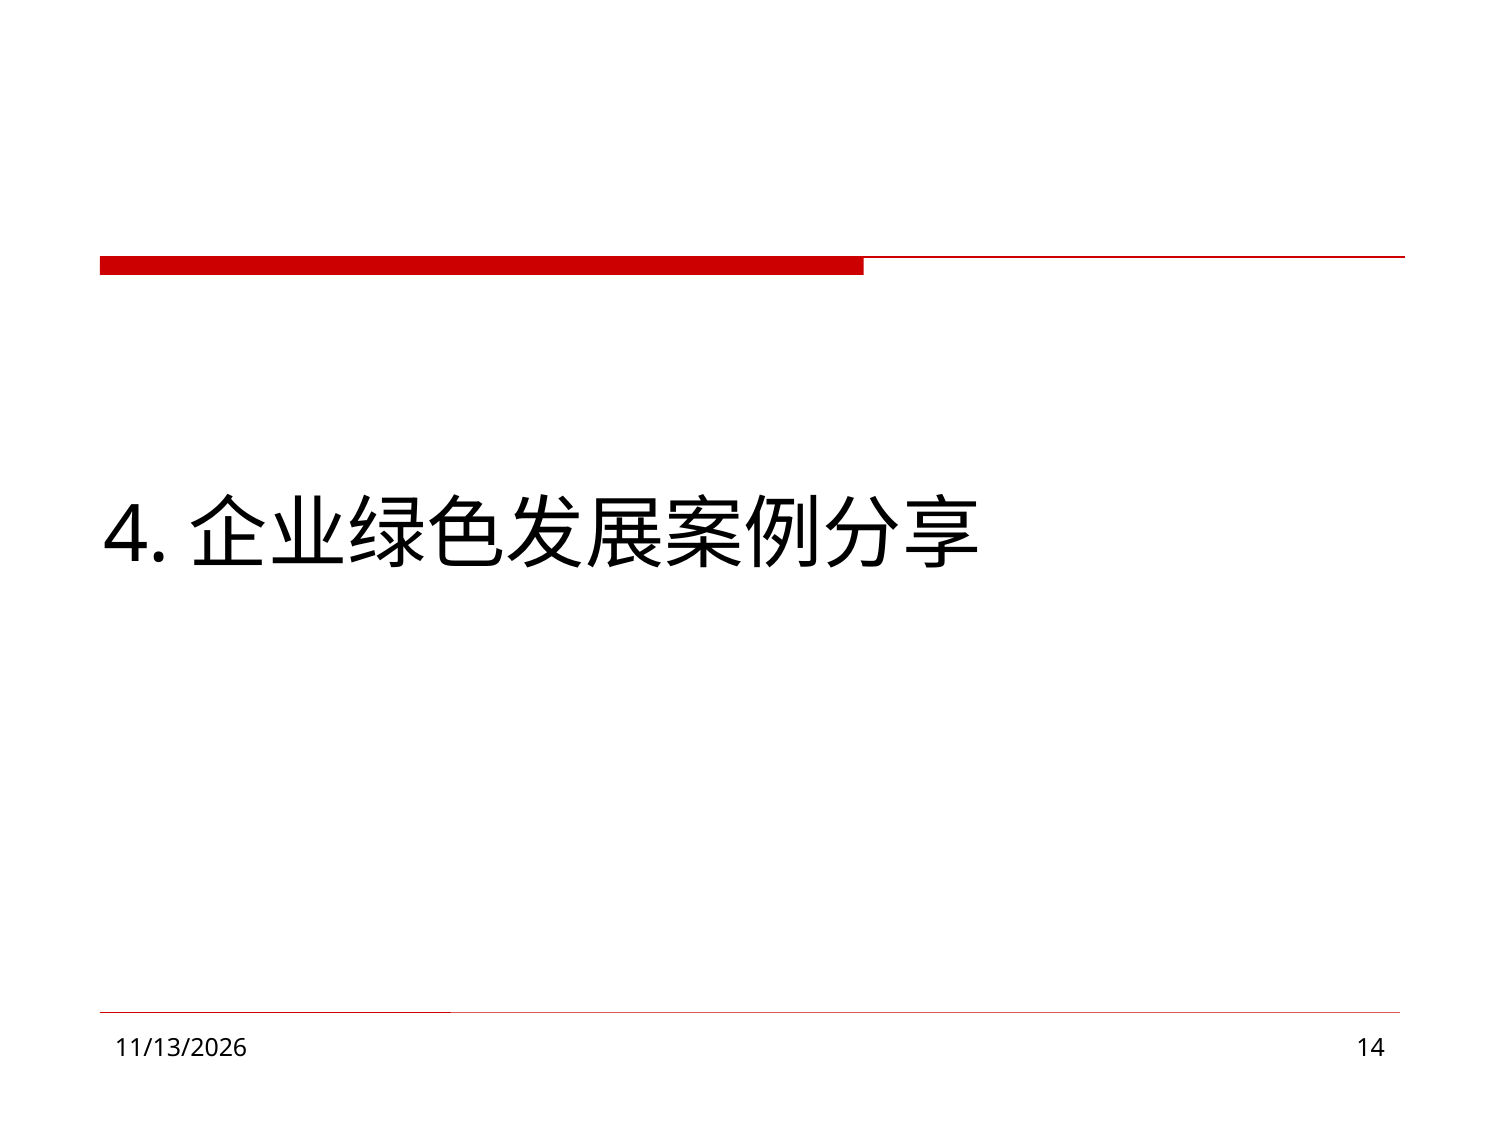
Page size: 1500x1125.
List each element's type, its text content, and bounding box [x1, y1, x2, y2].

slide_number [99, 1024, 426, 1103]
title 4.企业绿色发展案例分享 [88, 385, 1401, 585]
slide_number 14 [1074, 1024, 1401, 1103]
